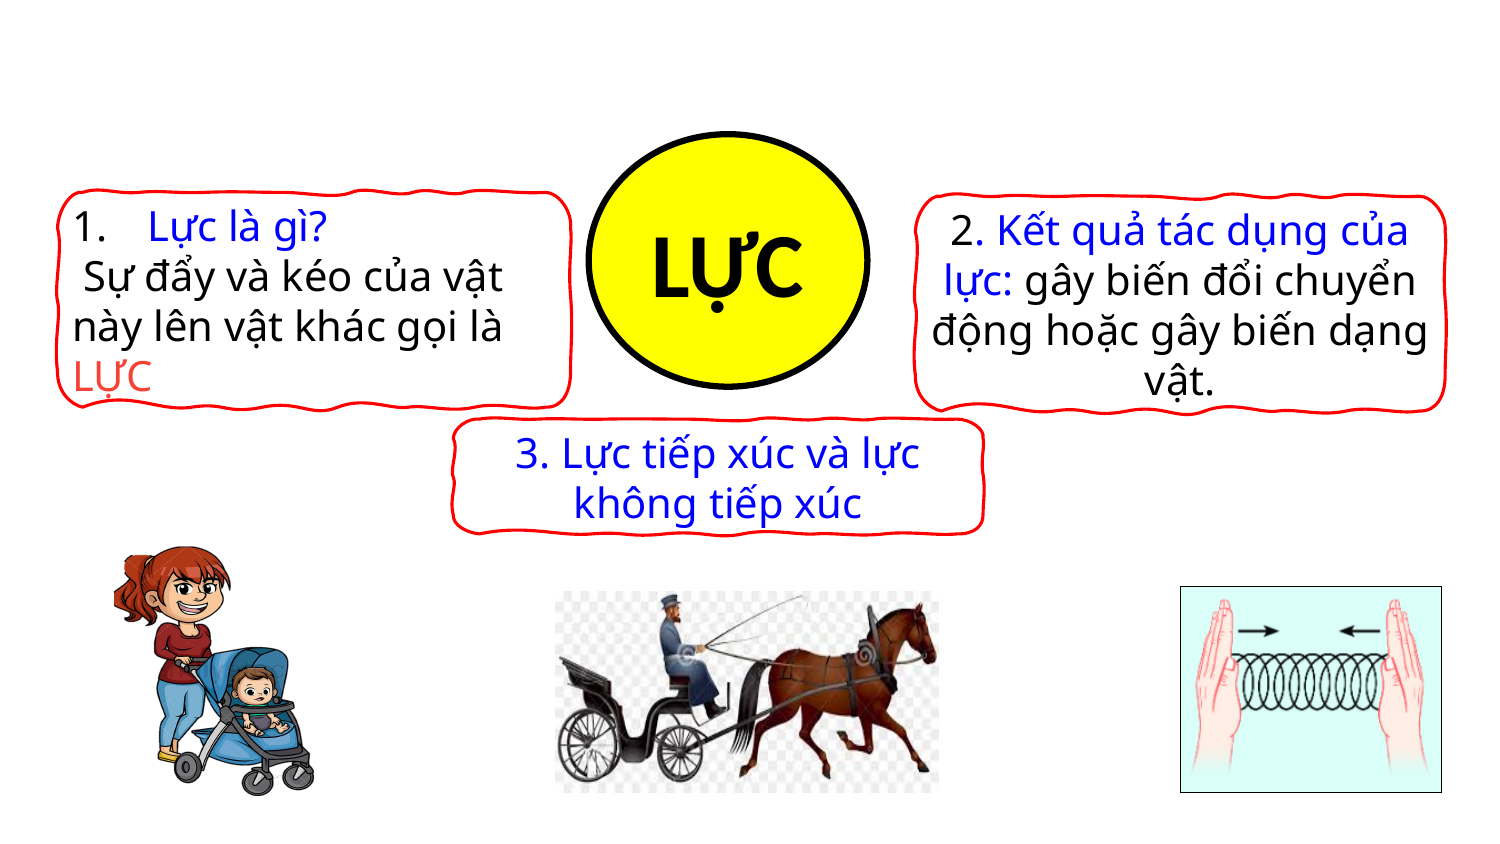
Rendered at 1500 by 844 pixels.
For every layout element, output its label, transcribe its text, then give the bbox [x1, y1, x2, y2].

picture [555, 591, 939, 793]
text_box 3. Lực tiếp xúc và lực không tiếp xúc [452, 417, 985, 536]
text_box LỰC [587, 133, 869, 388]
picture [1180, 586, 1442, 793]
picture [110, 545, 314, 796]
text_box Lực là gì? Sự đẩy và kéo của vật này lên vật khác gọi là LỰC [56, 190, 572, 411]
text_box 2. Kết quả tác dụng của lực: gây biến đổi chuyển động hoặc gây biến dạng vật. [914, 193, 1447, 415]
